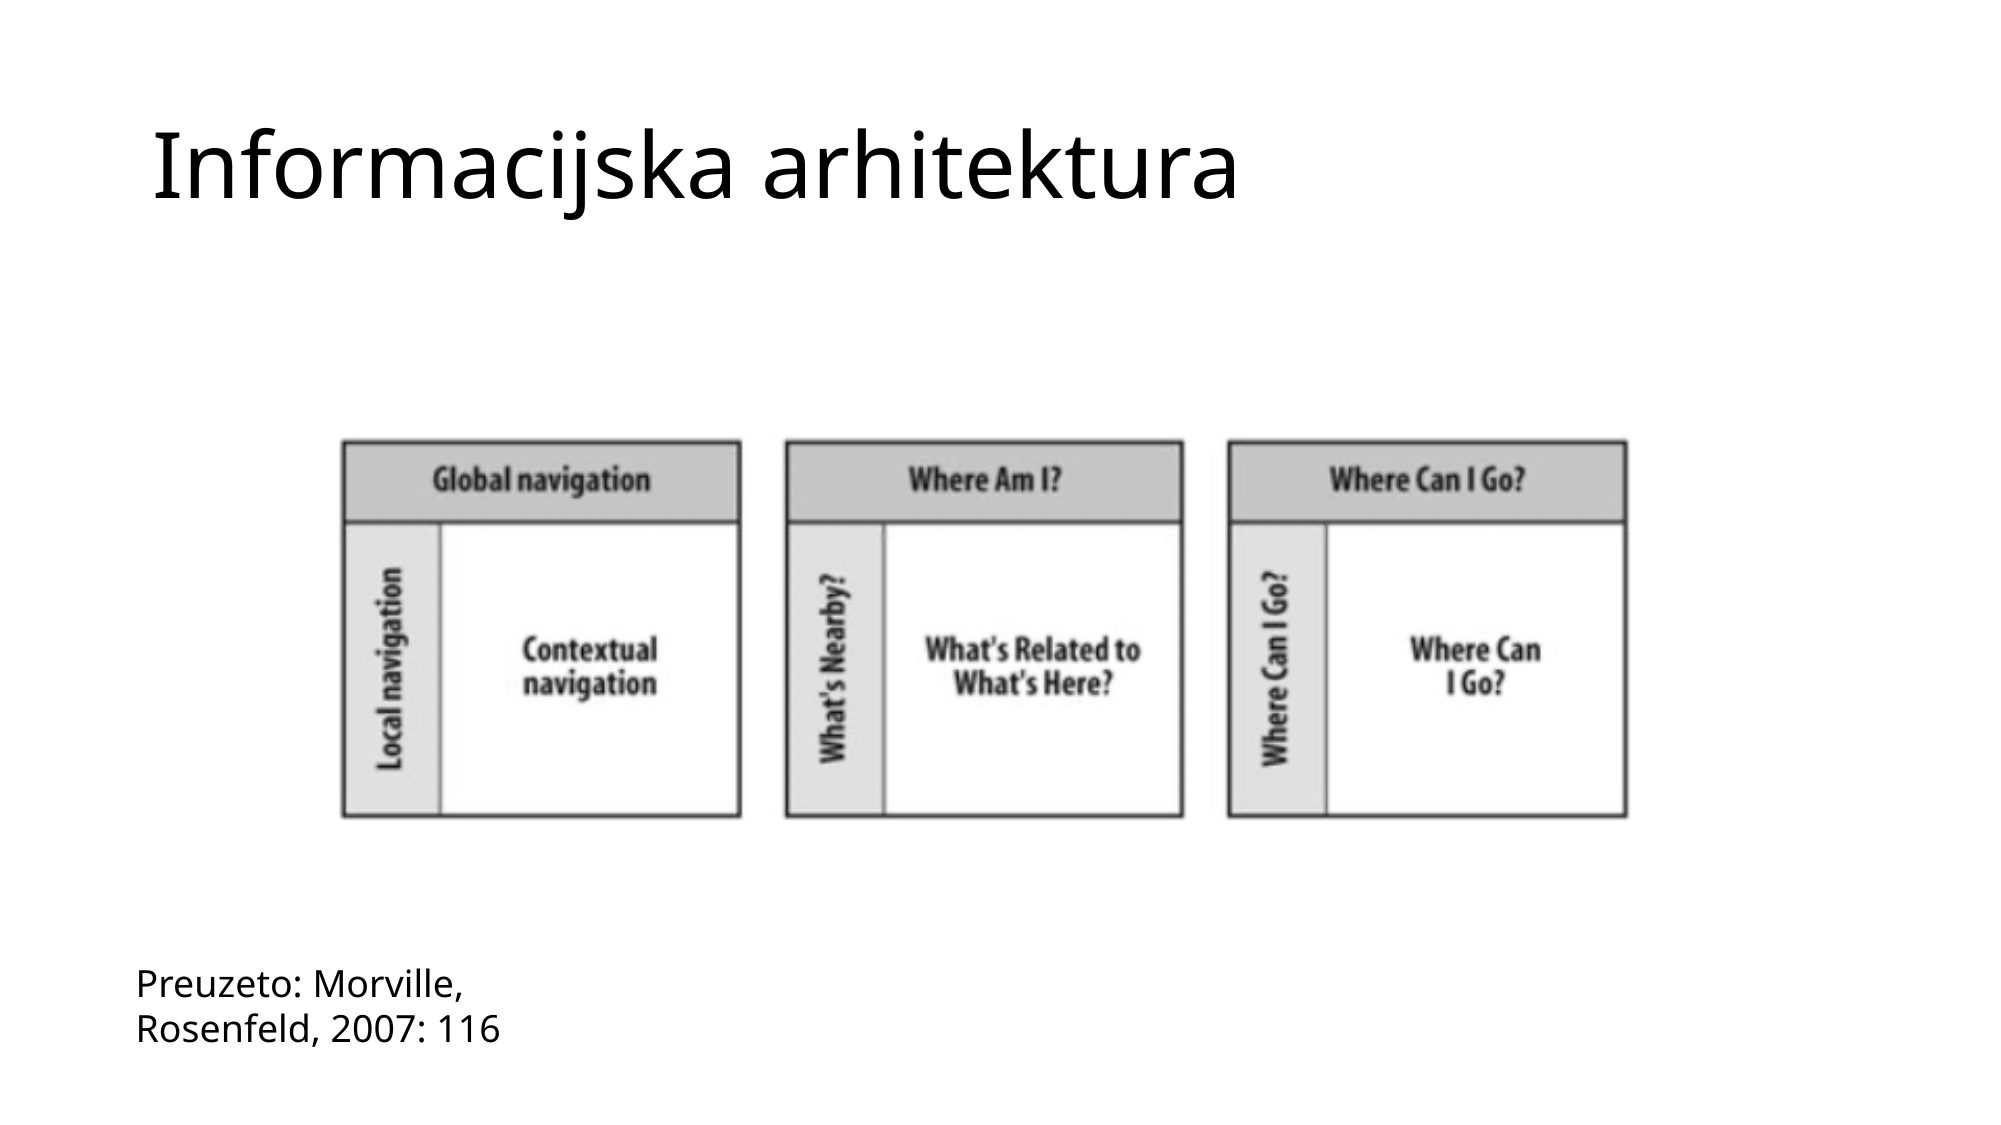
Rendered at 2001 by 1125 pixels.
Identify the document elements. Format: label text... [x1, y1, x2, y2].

title Informacijska arhitektura [137, 59, 1863, 278]
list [261, 405, 1739, 908]
text_box Preuzeto: Morville, Rosenfeld, 2007: 116 [120, 952, 628, 1058]
